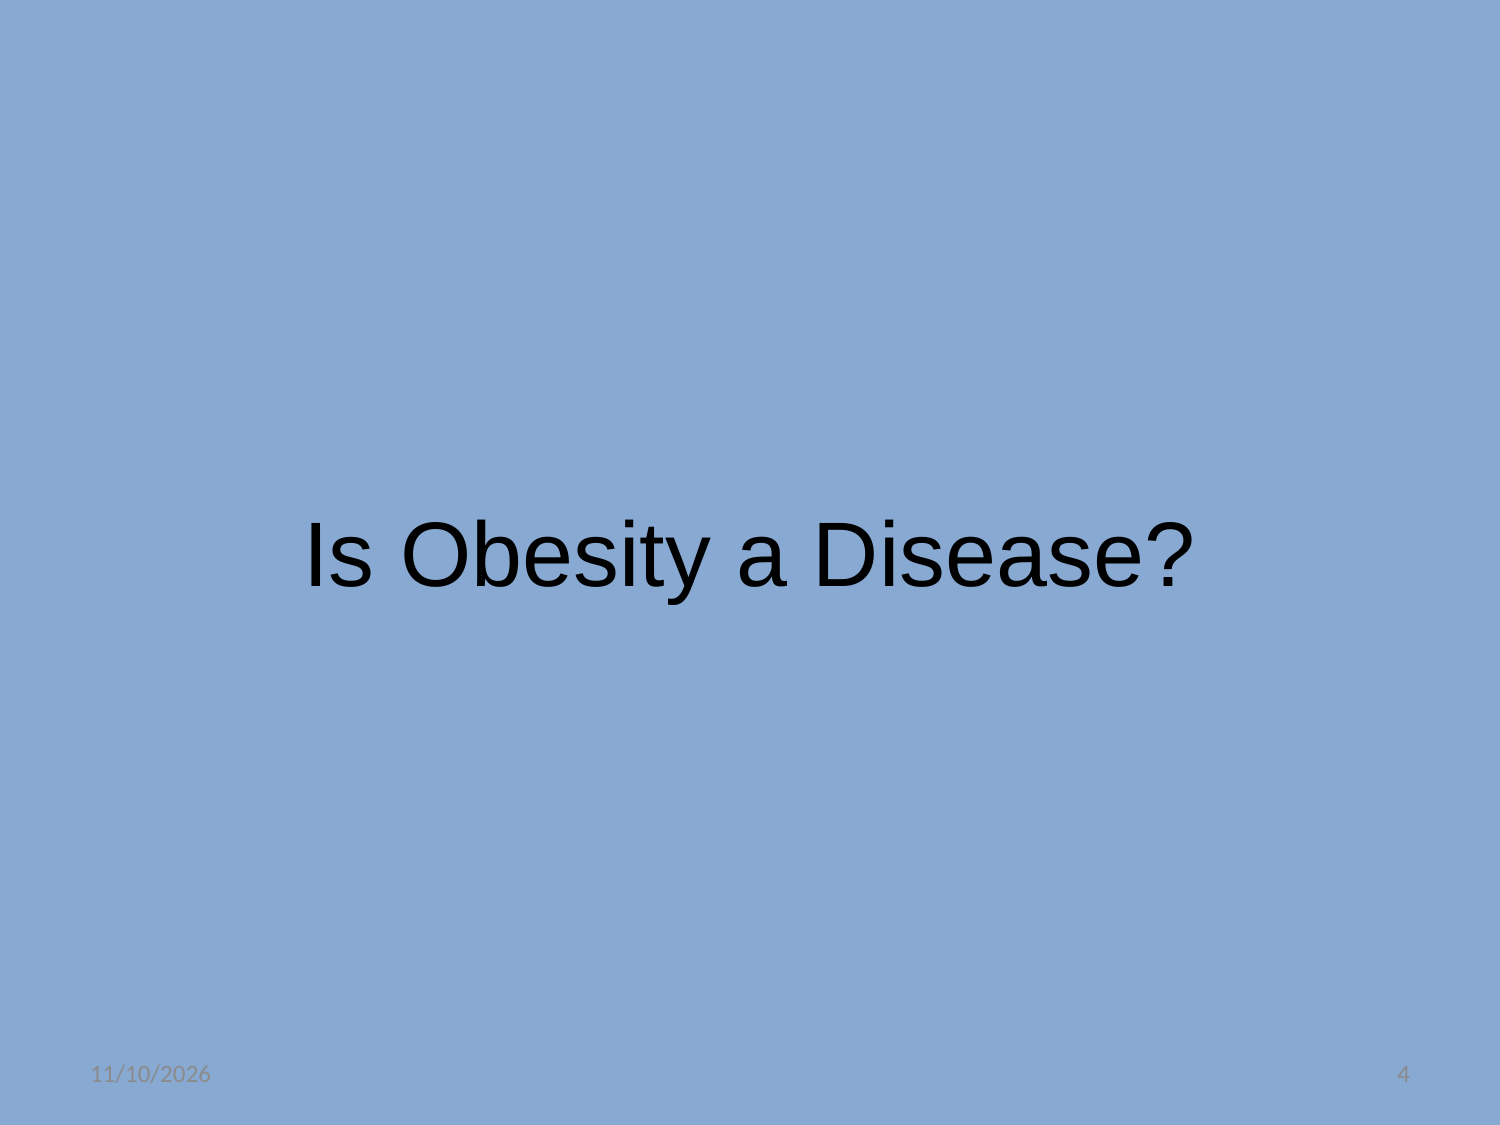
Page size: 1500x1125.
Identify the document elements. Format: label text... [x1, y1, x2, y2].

slide_number 4 [1074, 1042, 1425, 1103]
title Is Obesity a Disease? [74, 424, 1426, 676]
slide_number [75, 1042, 425, 1103]
